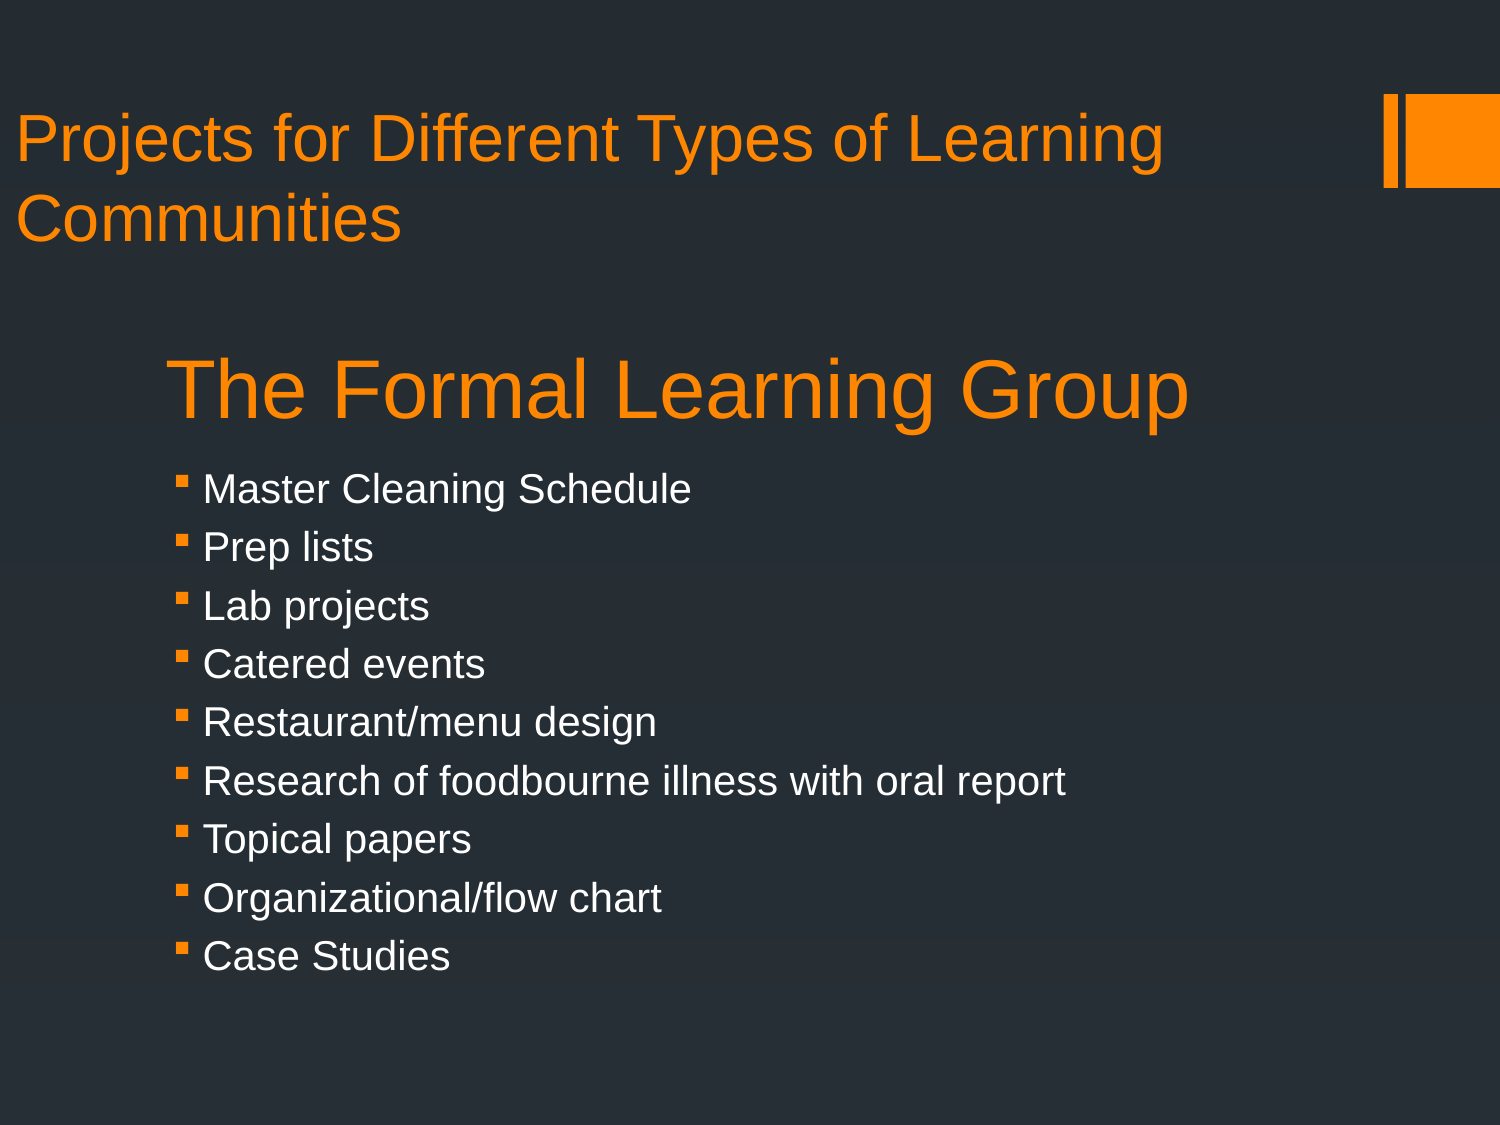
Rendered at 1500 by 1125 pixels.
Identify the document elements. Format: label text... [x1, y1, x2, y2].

text_box Projects for Different Types of Learning Communities [0, 87, 1500, 263]
title The Formal Learning Group [150, 263, 1350, 443]
list Master Cleaning Schedule Prep lists Lab projects Catered events Restaurant/menu design Research of foodbourne illness with oral report Topical papers Organizational/flow chart Case Studies [150, 454, 1350, 1035]
